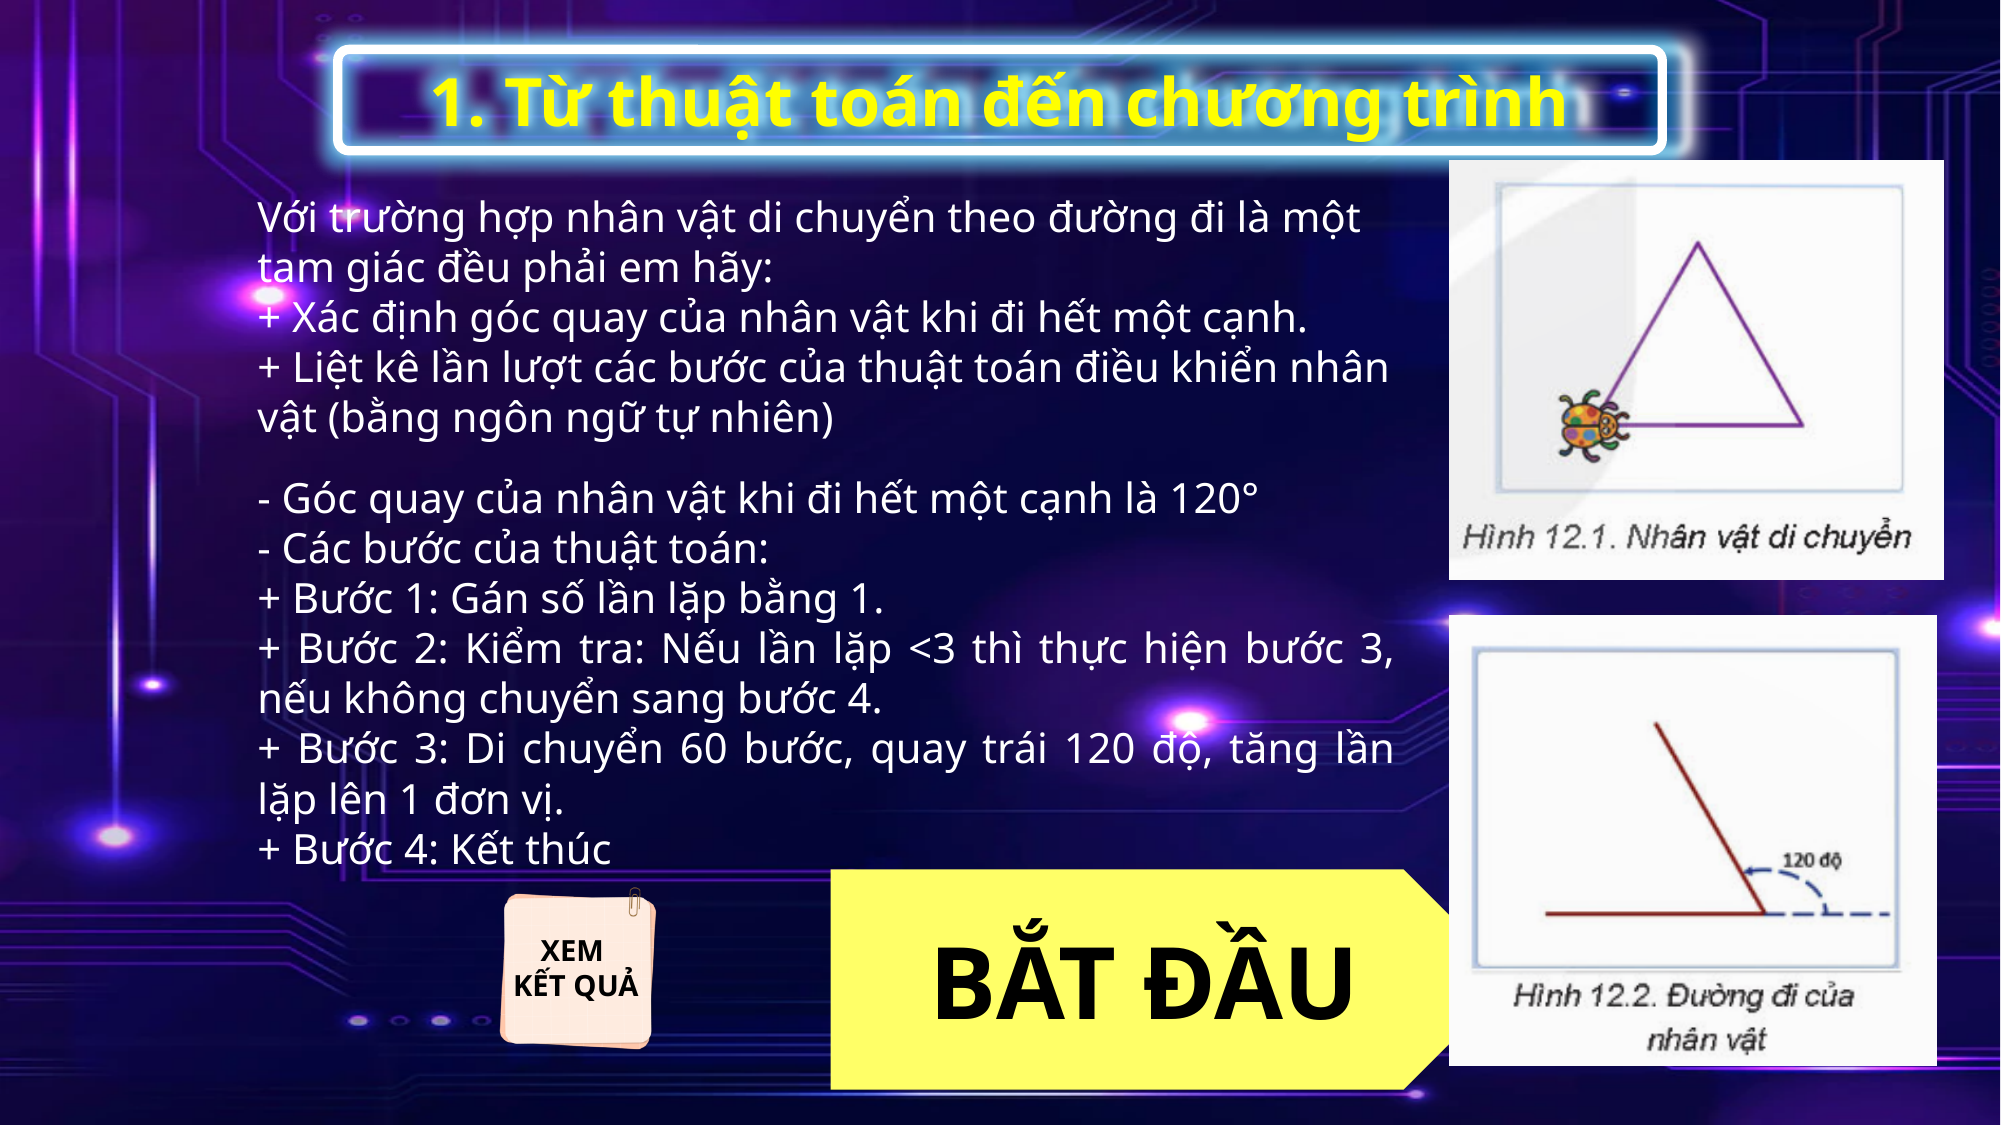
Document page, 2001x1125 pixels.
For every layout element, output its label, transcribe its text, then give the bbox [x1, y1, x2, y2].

text_box BẮT ĐẦU [829, 868, 1449, 1091]
picture [0, 0, 2001, 1125]
text_box 1. Từ thuật toán đến chương trình [337, 49, 1663, 151]
text_box Với trường hợp nhân vật di chuyển theo đường đi là một tam giác đều phải em hãy: + Xác định góc quay của nhân vật khi đi hết một cạnh. + Liệt kê lần lượt các bước của thuật toán điều khiển nhân vật (bằng ngôn ngữ tự nhiên) [242, 182, 1449, 448]
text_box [472, 863, 683, 1073]
text_box - Góc quay của nhân vật khi đi hết một cạnh là 120° - Các bước của thuật toán: + Bước 1: Gán số lần lặp bằng 1. + Bước 2: Kiểm tra: Nếu lần lặp <3 thì thực hiện bước 3, nếu không chuyển sang bước 4. + Bước 3: Di chuyển 60 bước, quay trái 120 độ, tăng lần lặp lên 1 đơn vị. + Bước 4: Kết thúc [242, 464, 1411, 880]
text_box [954, 884, 1390, 1075]
